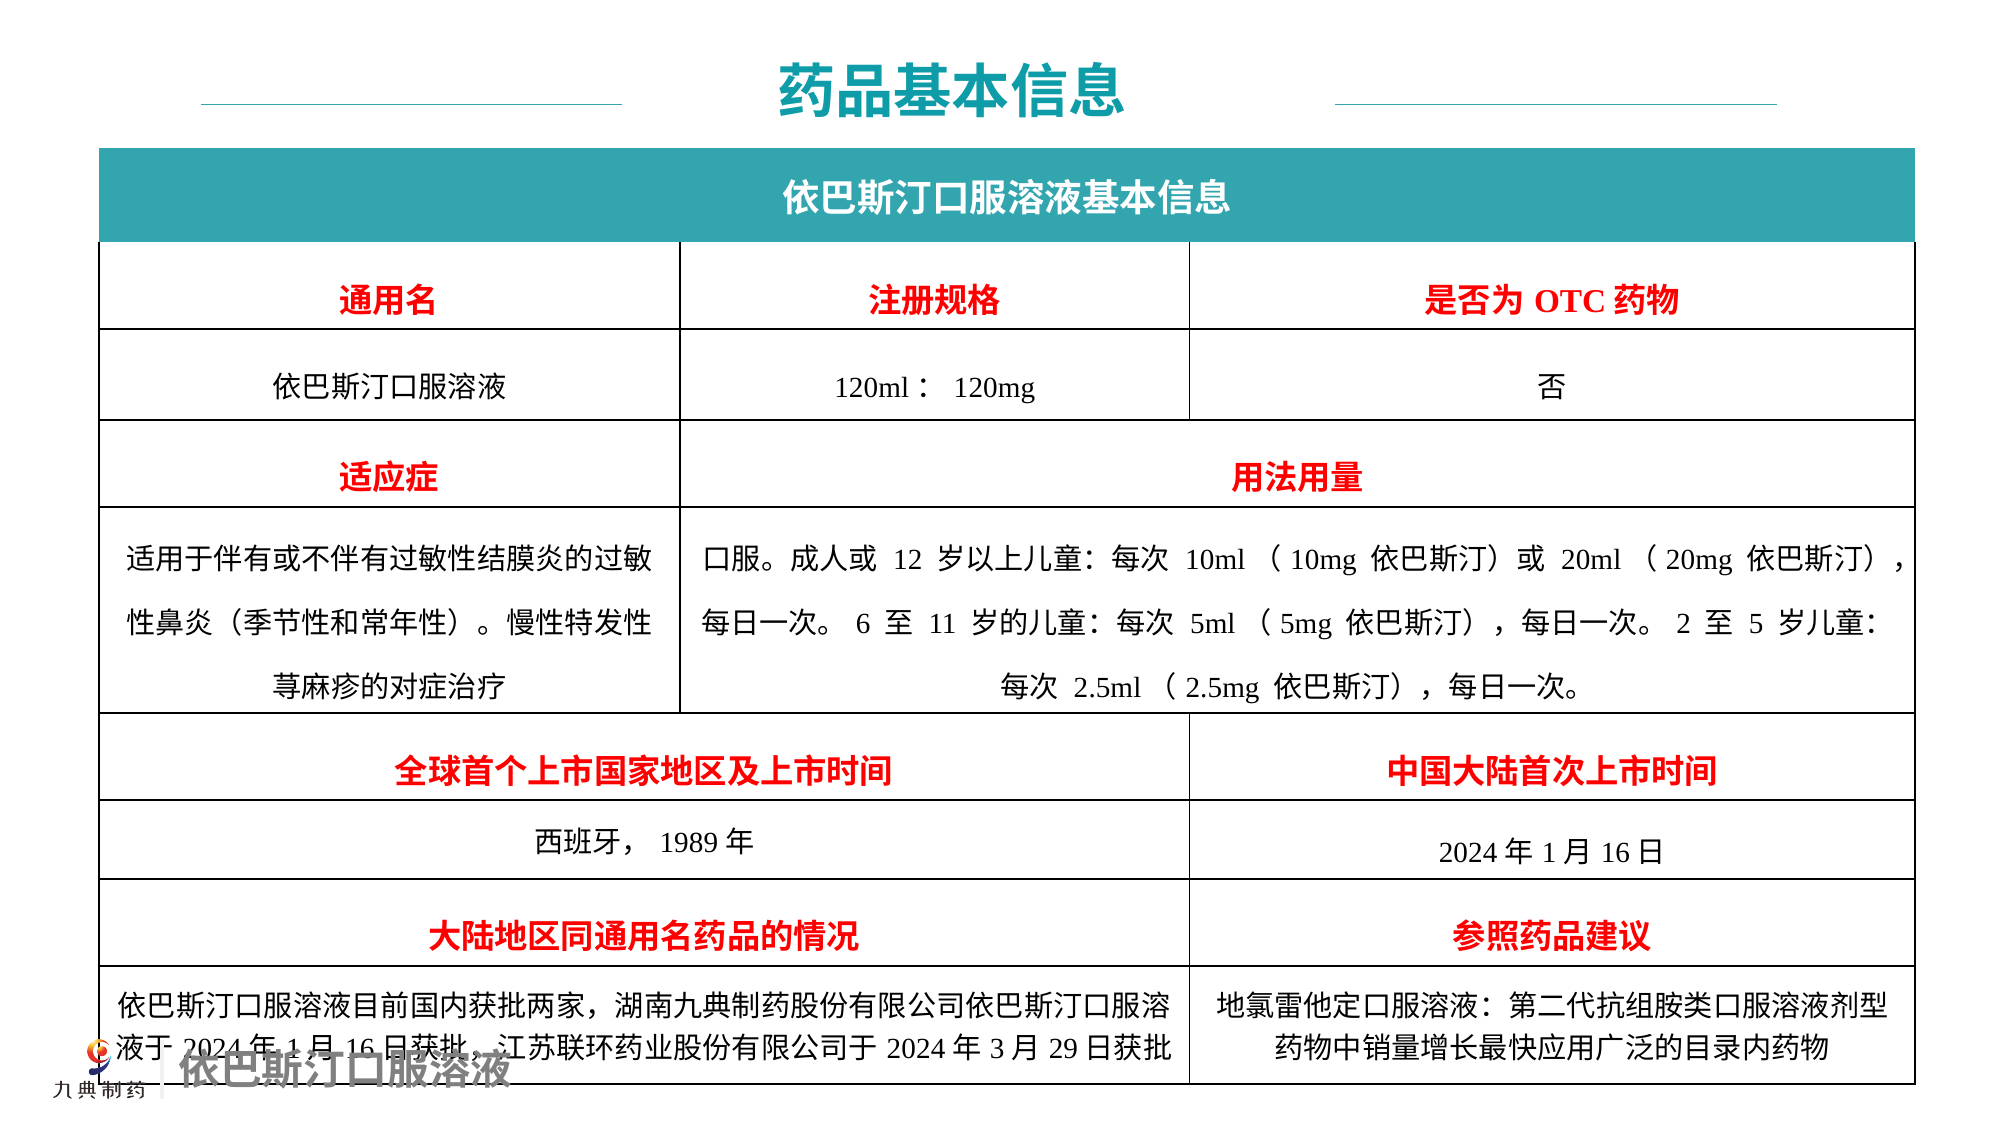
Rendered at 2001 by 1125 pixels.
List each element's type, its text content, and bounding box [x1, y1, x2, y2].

table_cell 适应症 [100, 421, 679, 506]
table_cell 依巴斯汀口服溶液 [100, 330, 679, 419]
table_cell 适用于伴有或不伴有过敏性结膜炎的过敏性鼻炎（季节性和常年性）。慢性特发性荨麻疹的对症治疗 [100, 508, 679, 712]
table_cell 地氯雷他定口服溶液：第二代抗组胺类口服溶液剂型药物中销量增长最快应用广泛的目录内药物 [1190, 967, 1914, 1083]
table_cell 通用名 [100, 242, 679, 328]
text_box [52, 1035, 537, 1109]
table_cell 是否为OTC药物 [1190, 242, 1914, 328]
table_cell 参照药品建议 [1190, 880, 1914, 965]
table_cell 注册规格 [681, 242, 1189, 328]
table_cell 否 [1190, 330, 1914, 419]
table_cell 中国大陆首次上市时间 [1190, 714, 1914, 799]
table_cell 大陆地区同通用名药品的情况 [100, 880, 1189, 965]
table_cell 依巴斯汀口服溶液目前国内获批两家，湖南九典制药股份有限公司依巴斯汀口服溶液于2024年1月16日获批，江苏联环药业股份有限公司于2024年3月29日获批 [100, 967, 1189, 1083]
table_header 依巴斯汀口服溶液基本信息 [99, 148, 1915, 242]
table_cell 全球首个上市国家地区及上市时间 [100, 714, 1189, 799]
table_cell 用法用量 [681, 421, 1914, 506]
table_cell 口服。成人或 12 岁以上儿童：每次 10ml（10mg 依巴斯汀）或 20ml（20mg 依巴斯汀），每日一次。6 至 11 岁的儿童：每次 5ml（5mg 依巴斯汀），每日一次。2 至 5 岁儿童：每次 2.5ml（2.5mg 依巴斯汀），每日一次。 [681, 508, 1914, 712]
text_box 药品基本信息 [733, 46, 1171, 104]
table_cell 西班牙，1989年 [100, 801, 1189, 878]
text_box 药品基本信息 [733, 105, 1171, 132]
table_cell 120ml：120mg [681, 330, 1189, 419]
table_cell 2024年1月16日 [1190, 801, 1914, 878]
